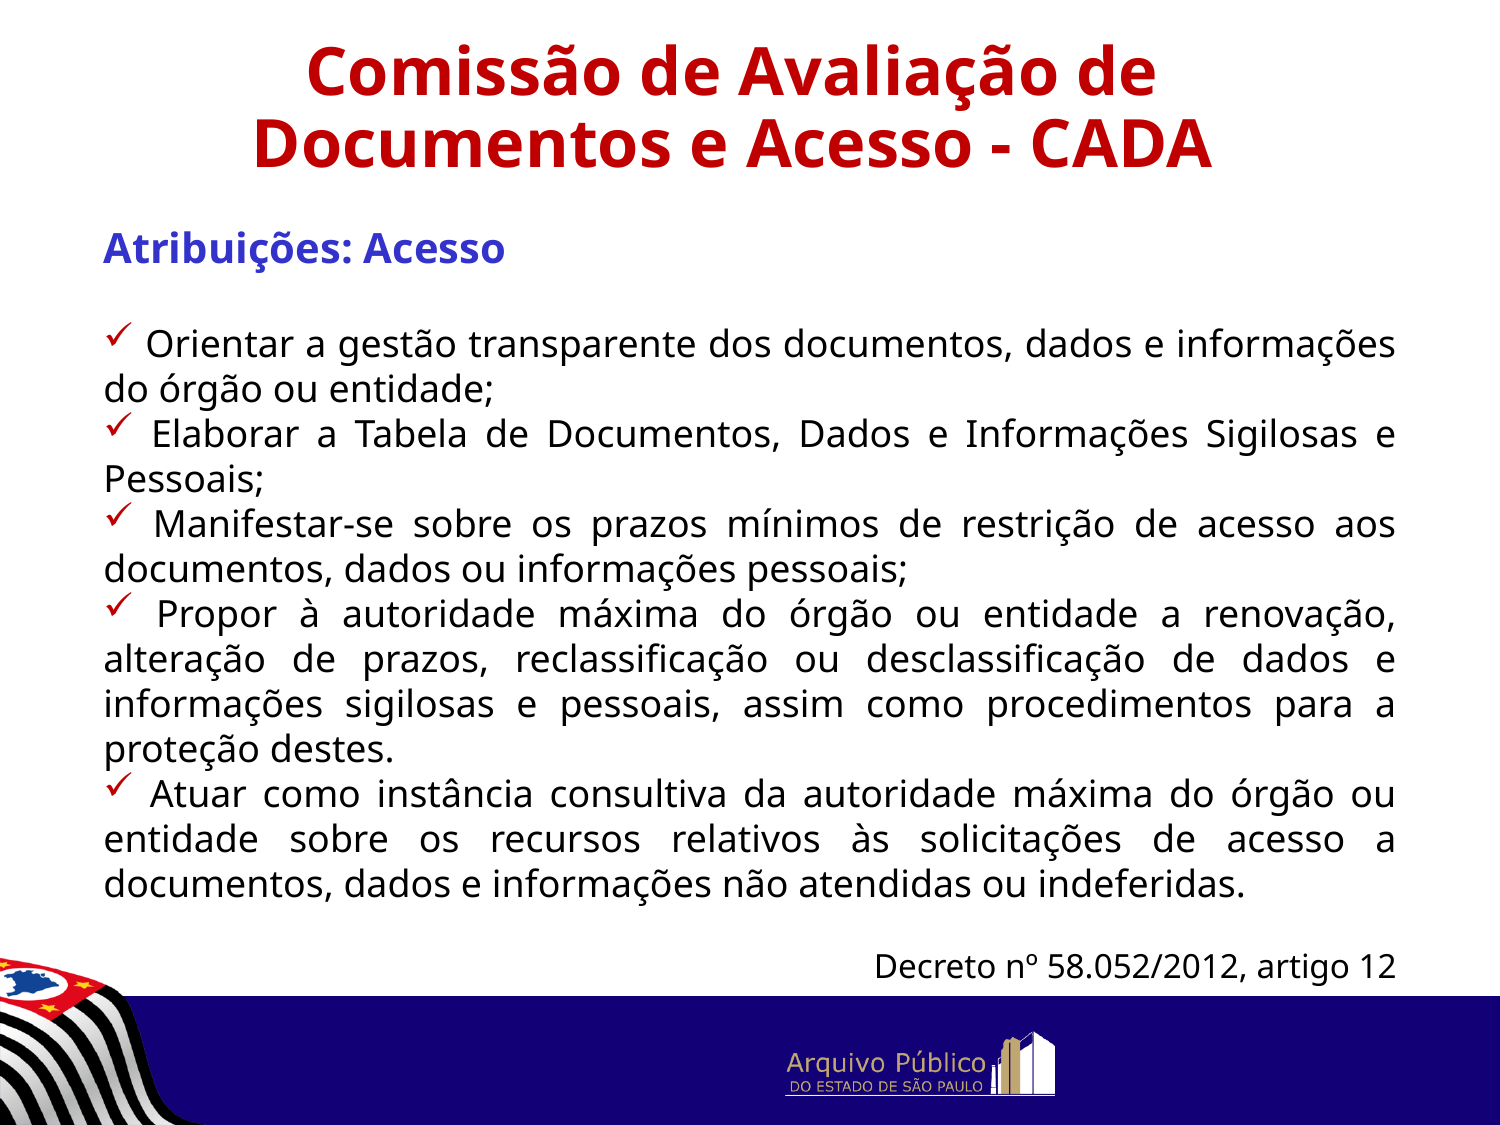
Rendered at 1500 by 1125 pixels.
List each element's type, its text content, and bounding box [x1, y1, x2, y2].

picture [784, 1030, 1055, 1096]
text_box [238, 994, 1500, 1125]
picture [0, 958, 235, 1125]
text_box Atribuições: Acesso Orientar a gestão transparente dos documentos, dados e informações do órgão ou entidade; Elaborar a Tabela de Documentos, Dados e Informações Sigilosas e Pessoais; Manifestar-se sobre os prazos mínimos de restrição de acesso aos documentos, dados ou informações pessoais; Propor à autoridade máxima do órgão ou entidade a renovação, alteração de prazos, reclassificação ou desclassificação de dados e informações sigilosas e pessoais, assim como procedimentos para a proteção destes. Atuar como instância consultiva da autoridade máxima do órgão ou entidade sobre os recursos relativos às solicitações de acesso a documentos, dados e informações não atendidas ou indeferidas. Decreto nº 58.052/2012, artigo 12 [88, 219, 1413, 993]
text_box Comissão de Avaliação de Documentos e Acesso - CADA [147, 30, 1317, 190]
